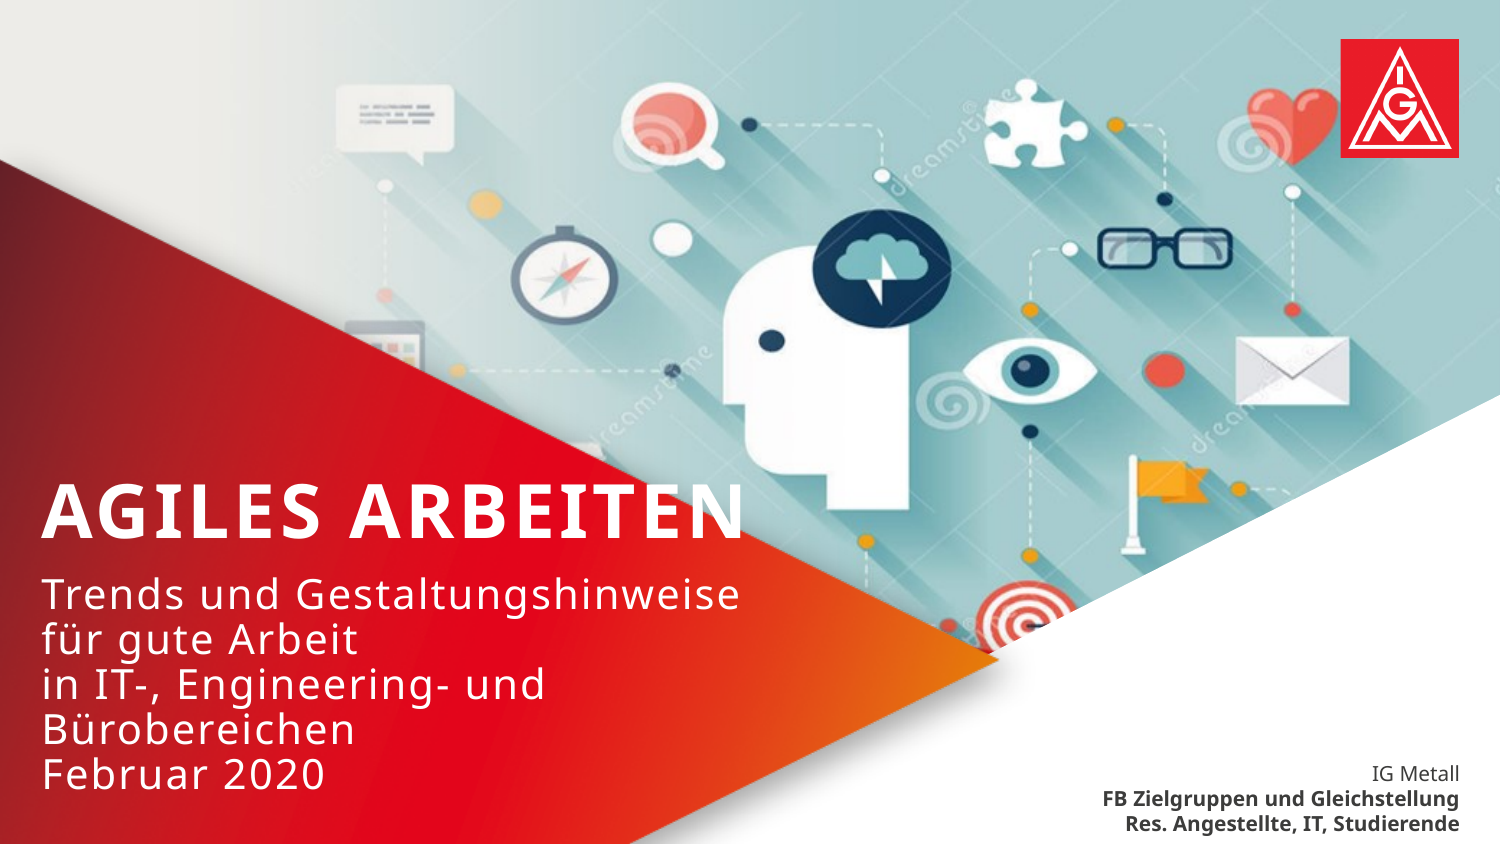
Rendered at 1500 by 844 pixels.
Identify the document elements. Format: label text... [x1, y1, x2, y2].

picture [0, 0, 1500, 844]
list Trends und Gestaltungshinweise für gute Arbeit in IT-, Engineering- und Bürobereichen Februar 2020 [41, 573, 782, 819]
title Agiles arbeiten [41, 437, 839, 556]
